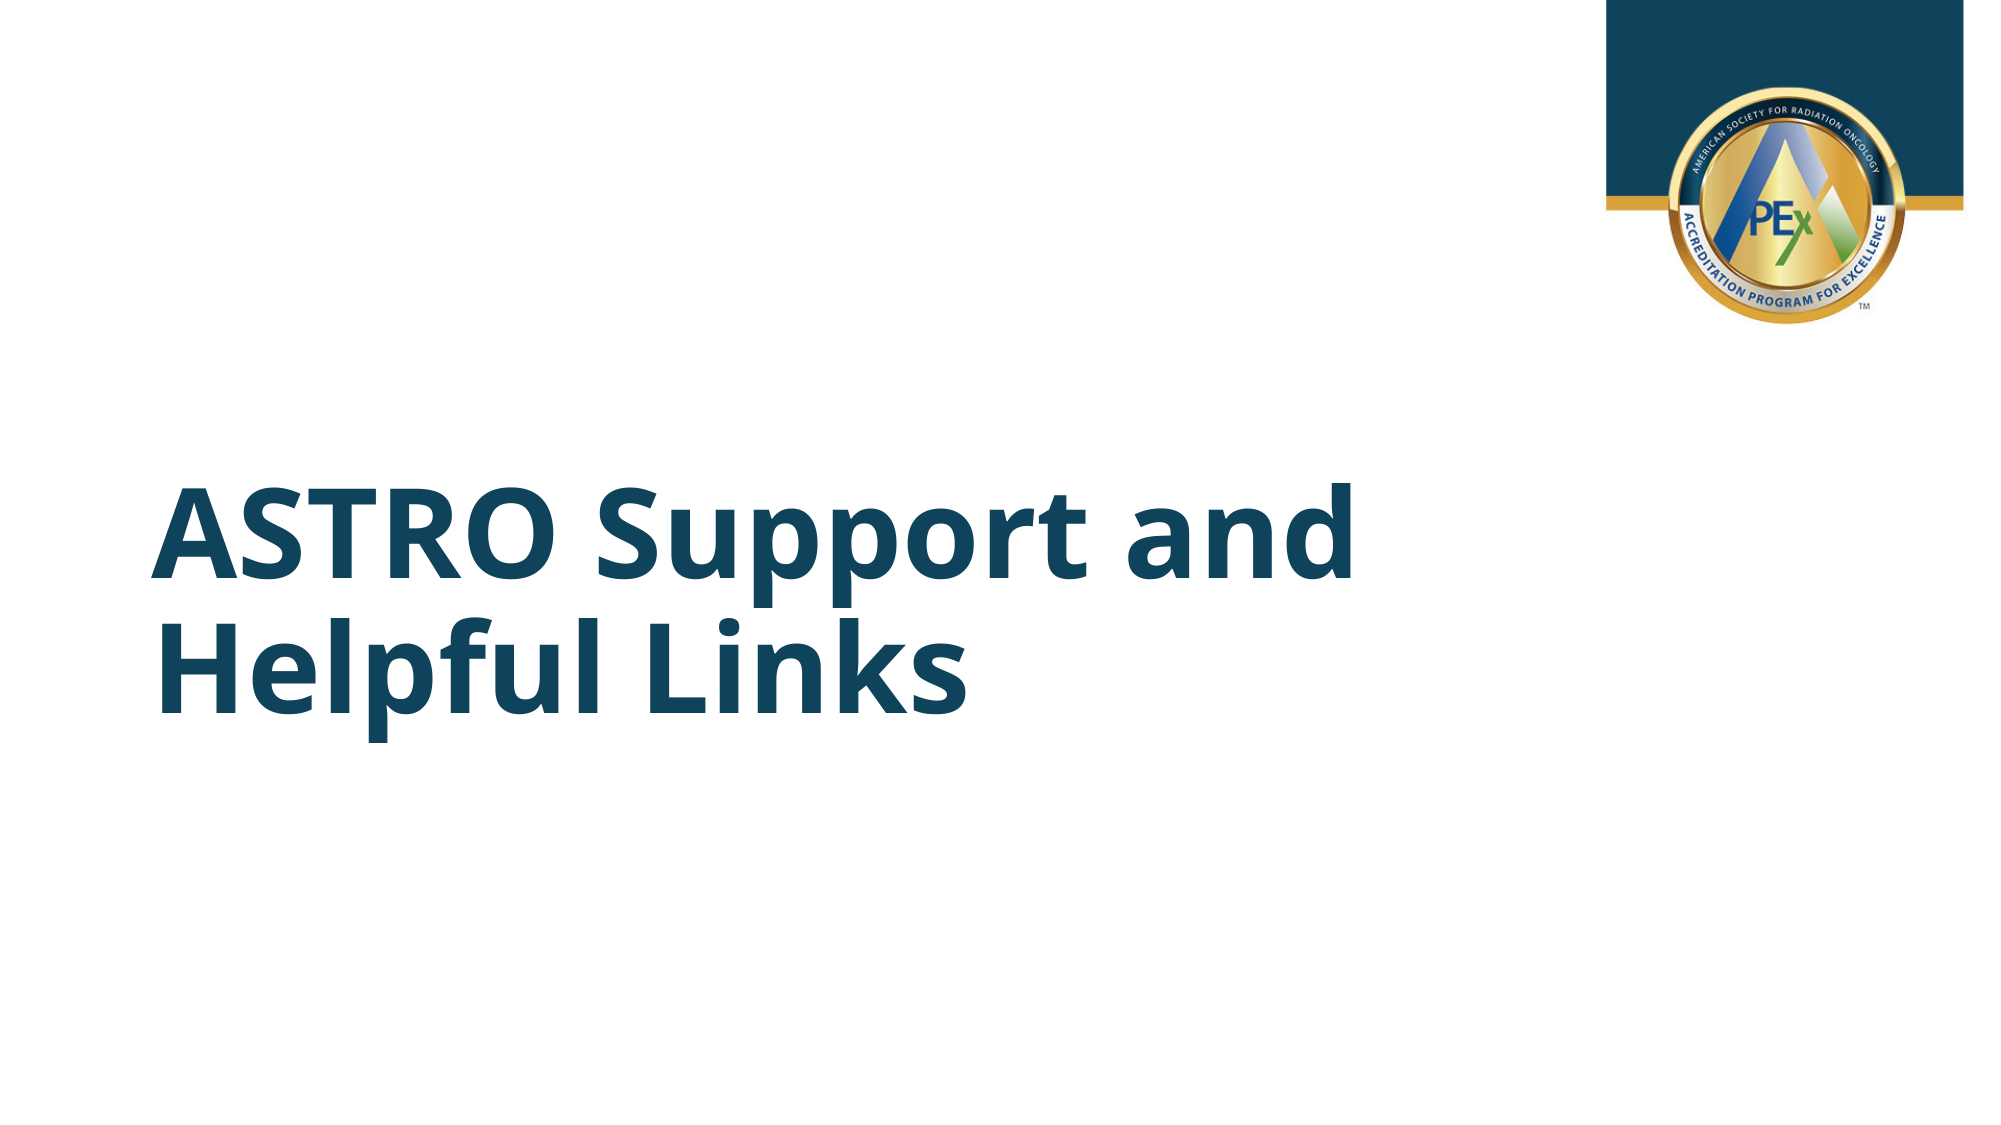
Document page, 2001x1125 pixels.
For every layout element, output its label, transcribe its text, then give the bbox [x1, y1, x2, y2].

title ASTRO Support and Helpful Links [136, 280, 1862, 749]
picture [0, 0, 2001, 1125]
